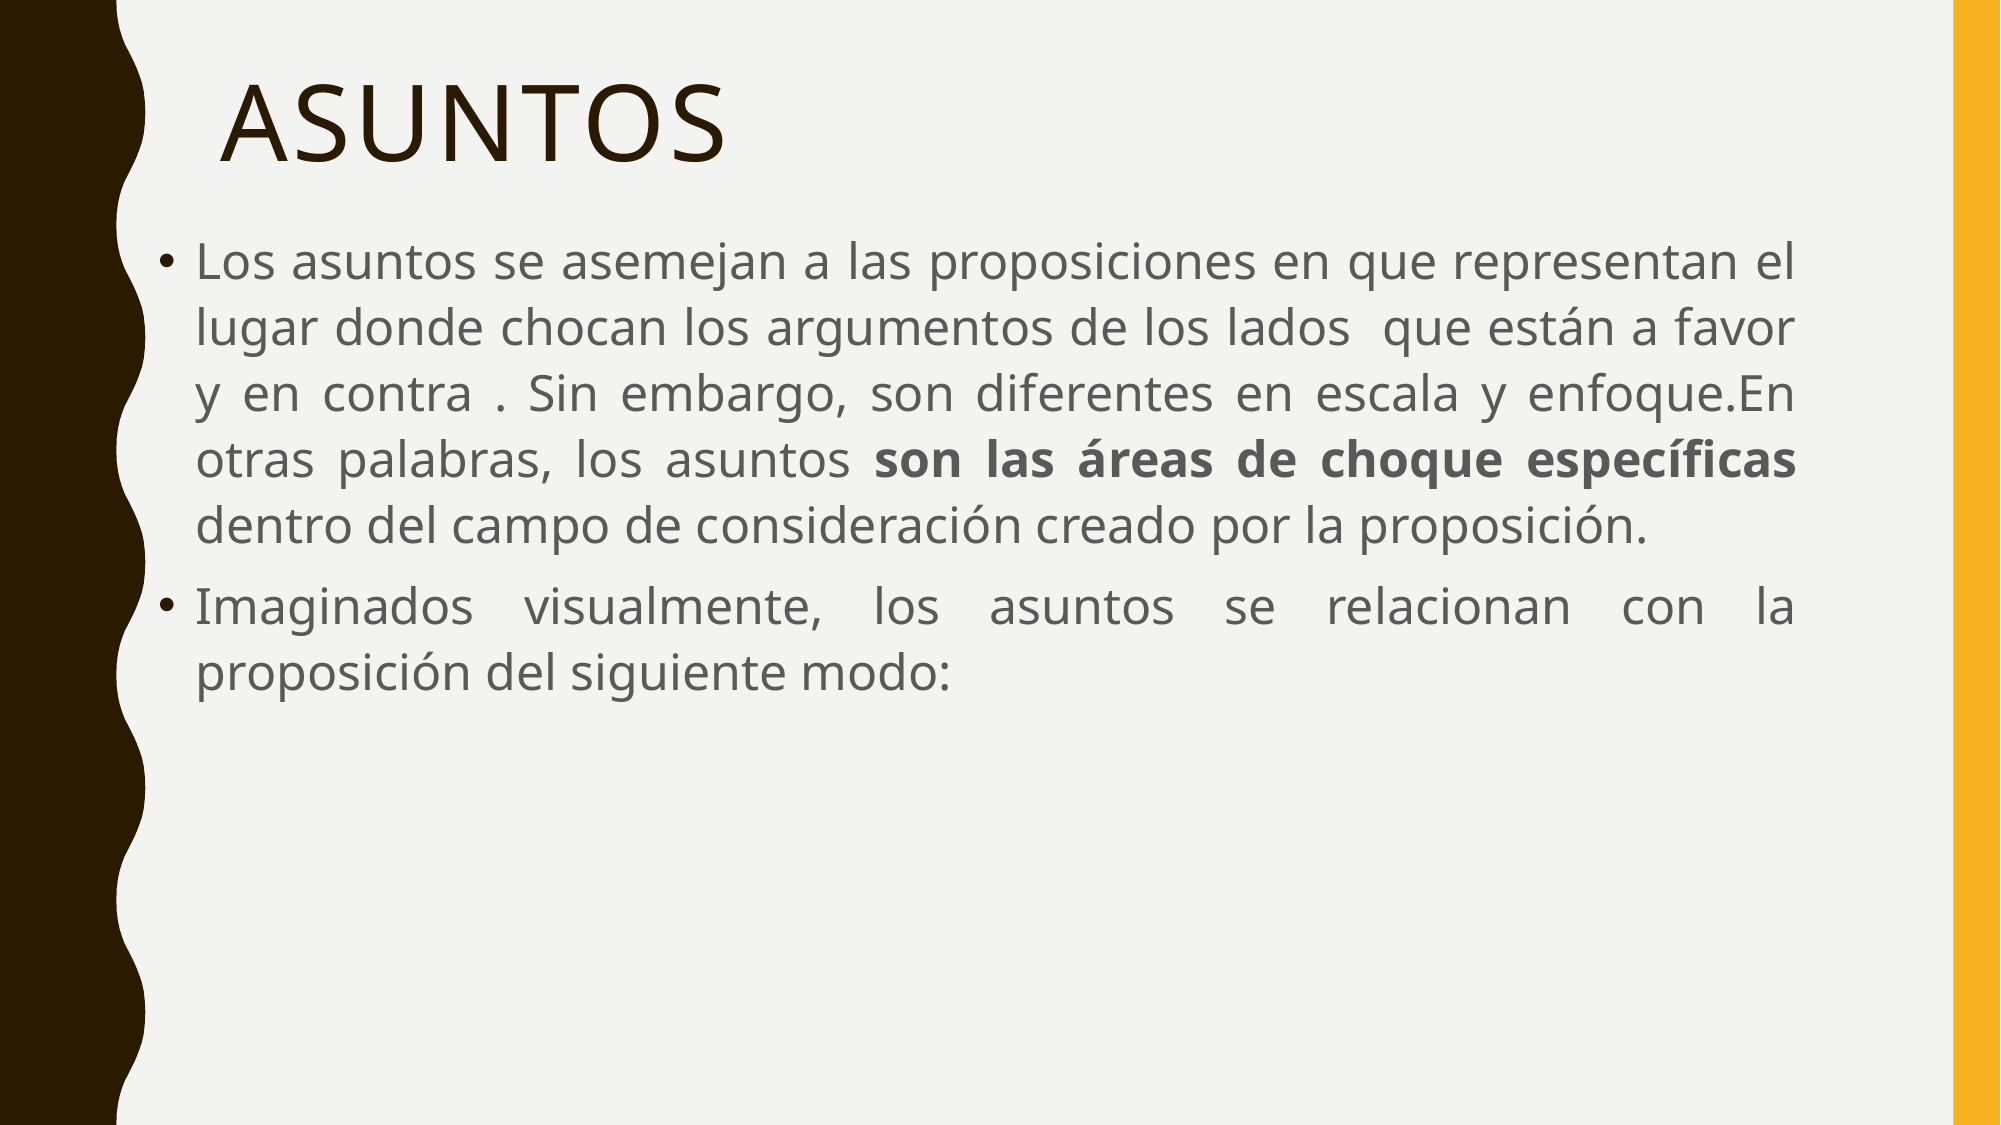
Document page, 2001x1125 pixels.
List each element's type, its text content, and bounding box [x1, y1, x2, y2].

title Asuntos [205, 62, 1875, 308]
list Los asuntos se asemejan a las proposiciones en que representan el lugar donde chocan los argumentos de los lados que están a favor y en contra . Sin embargo, son diferentes en escala y enfoque.En otras palabras, los asuntos son las áreas de choque específicas dentro del campo de consideración creado por la proposición. Imaginados visualmente, los asuntos se relacionan con la proposición del siguiente modo: [143, 216, 1813, 1074]
